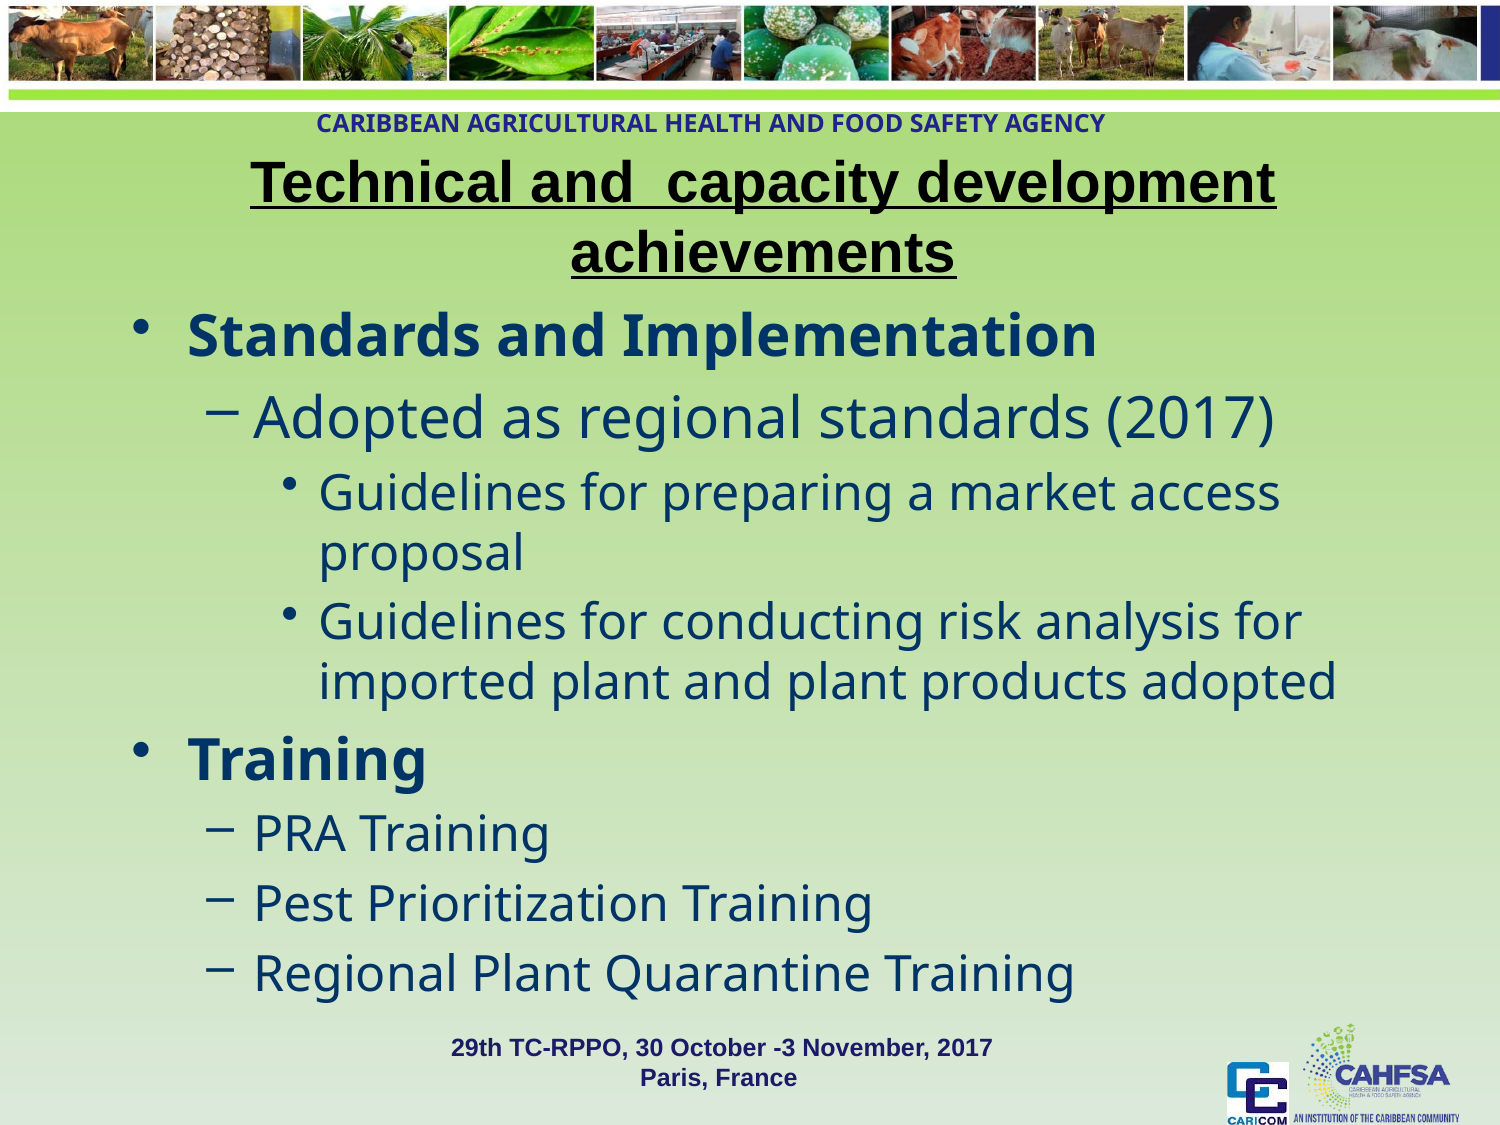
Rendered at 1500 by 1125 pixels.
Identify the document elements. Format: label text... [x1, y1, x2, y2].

text_box Technical and capacity development achievements [80, 137, 1447, 325]
picture [1293, 1021, 1459, 1125]
list Standards and Implementation Adopted as regional standards (2017) Guidelines for preparing a market access proposal Guidelines for conducting risk analysis for imported plant and plant products adopted Training PRA Training Pest Prioritization Training Regional Plant Quarantine Training [116, 325, 1392, 1083]
picture [0, 0, 1500, 112]
picture [1227, 1083, 1289, 1125]
